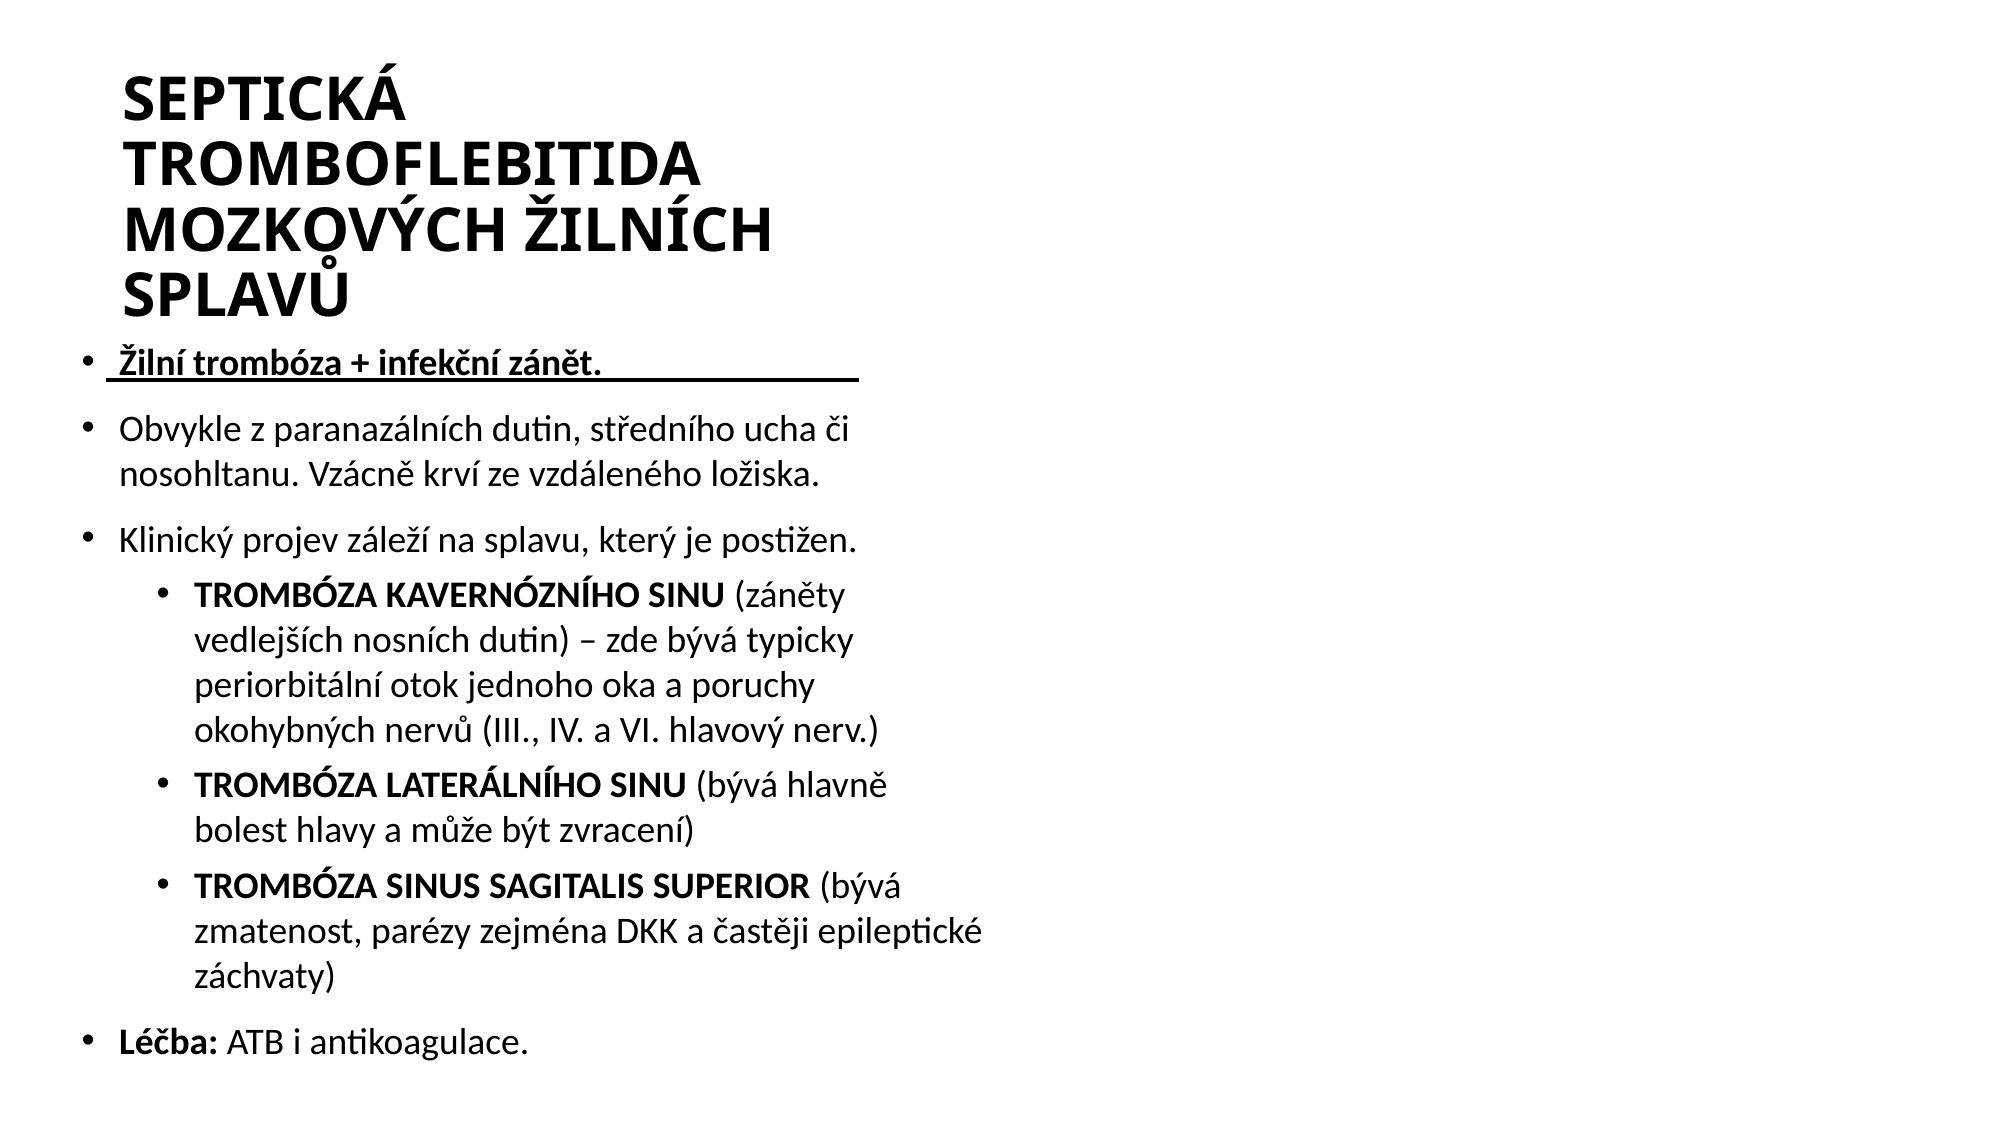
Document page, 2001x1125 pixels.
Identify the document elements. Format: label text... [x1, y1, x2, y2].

title SEPTICKÁ TROMBOFLEBITIDA MOZKOVÝCH ŽILNÍCH SPLAVŮ [107, 59, 948, 330]
list Žilní trombóza + infekční zánět. Obvykle z paranazálních dutin, středního ucha či nosohltanu. Vzácně krví ze vzdáleného ložiska. Klinický projev záleží na splavu, který je postižen. TROMBÓZA KAVERNÓZNÍHO SINU (záněty vedlejších nosních dutin) – zde bývá typicky periorbitální otok jednoho oka a poruchy okohybných nervů (III., IV. a VI. hlavový nerv.) TROMBÓZA LATERÁLNÍHO SINU (bývá hlavně bolest hlavy a může být zvracení) TROMBÓZA SINUS SAGITALIS SUPERIOR (bývá zmatenost, parézy zejména DKK a častěji epileptické záchvaty) Léčba: ATB i antikoagulace. [66, 330, 1000, 1125]
